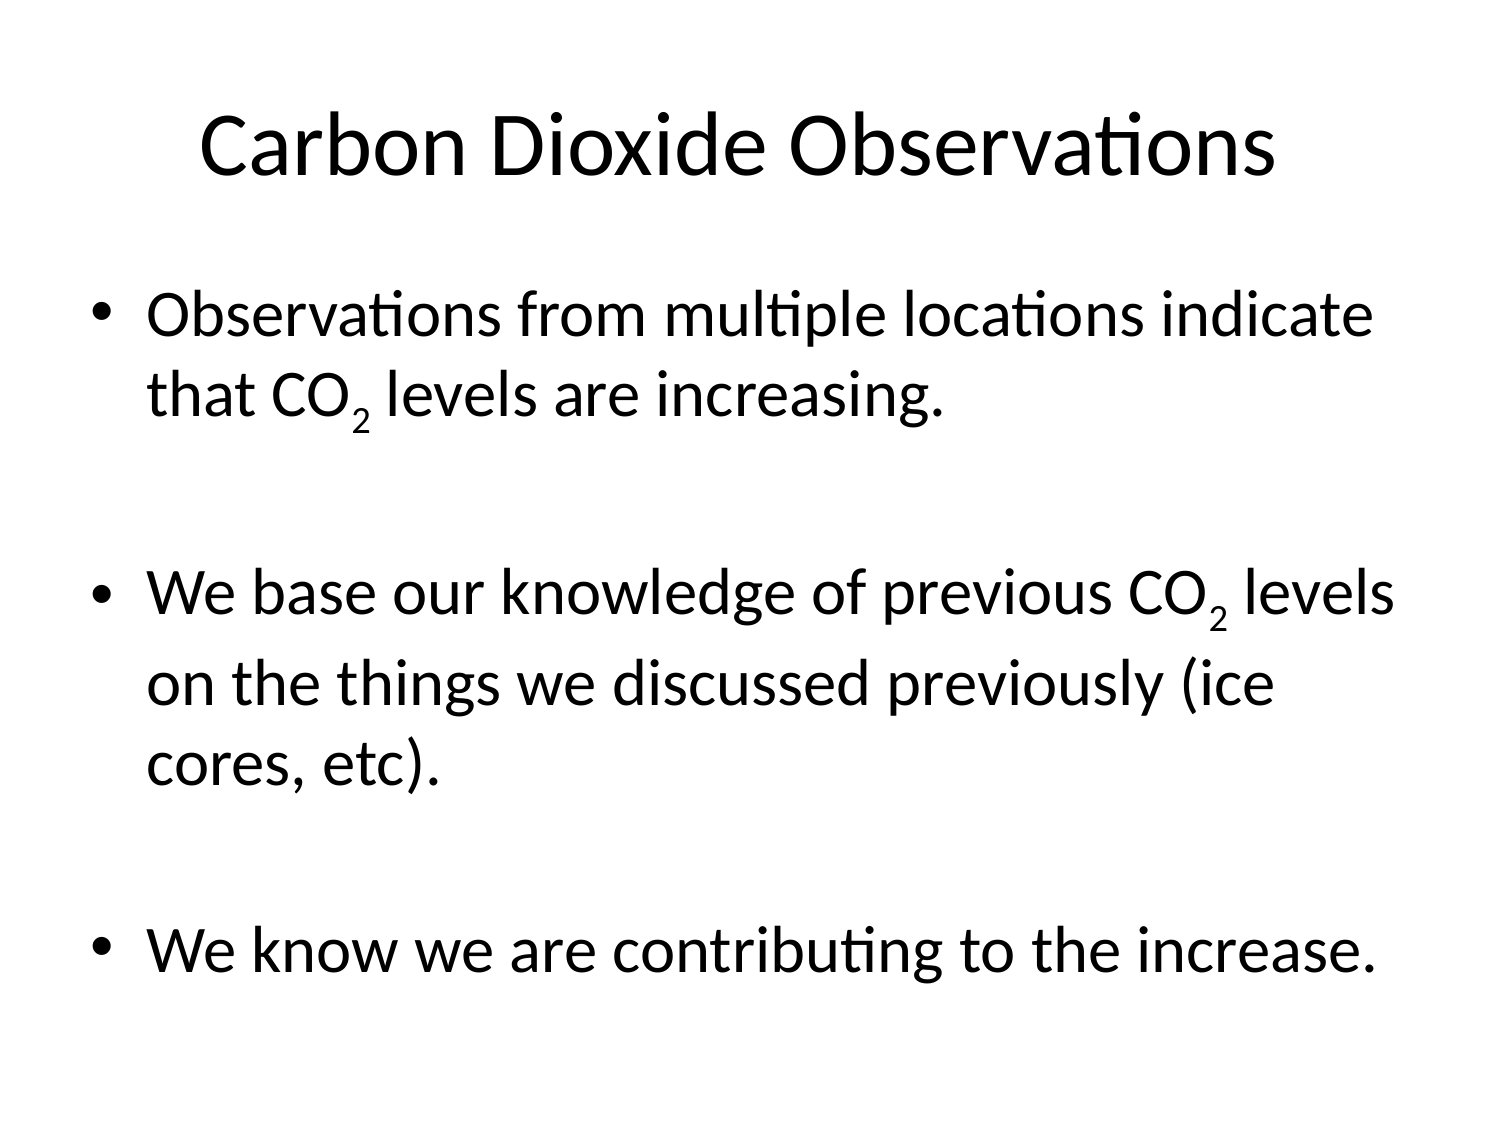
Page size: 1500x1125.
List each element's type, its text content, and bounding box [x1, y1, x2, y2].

list Observations from multiple locations indicate that CO2 levels are increasing. We base our knowledge of previous CO2 levels on the things we discussed previously (ice cores, etc). We know we are contributing to the increase. [75, 262, 1425, 1005]
title Carbon Dioxide Observations [75, 45, 1425, 233]
